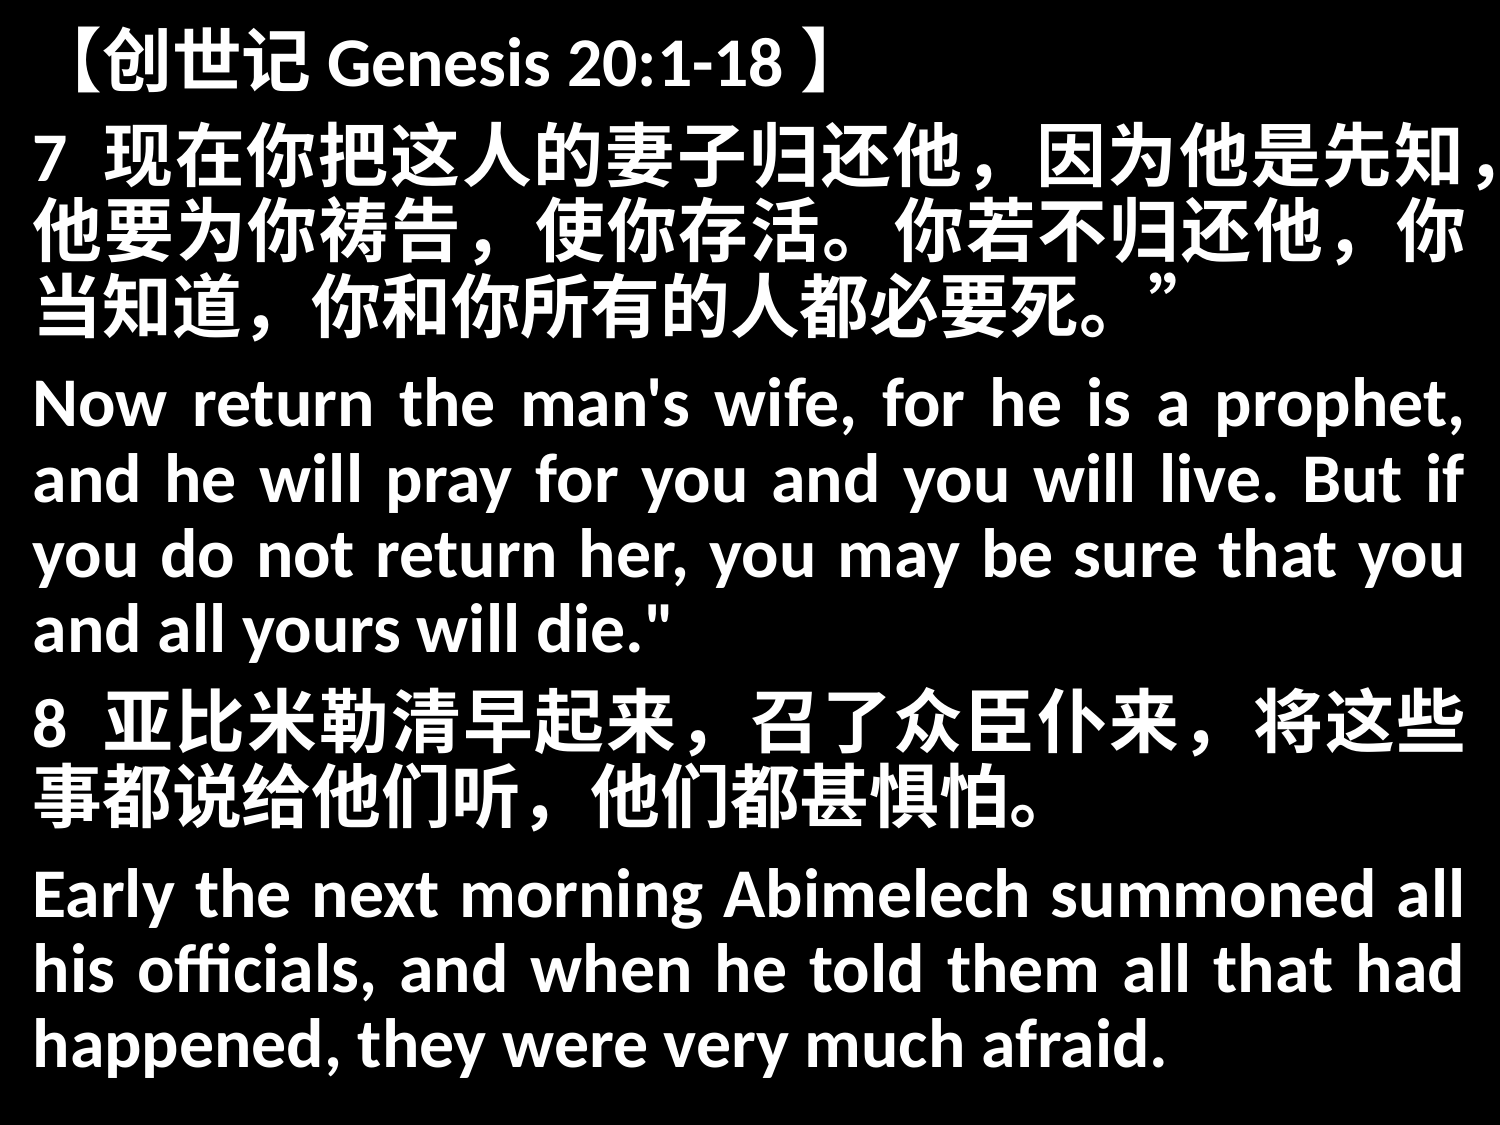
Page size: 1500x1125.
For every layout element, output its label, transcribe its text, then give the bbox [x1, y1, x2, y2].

list 【创世记Genesis 20:1-18】 7 现在你把这人的妻子归还他，因为他是先知，他要为你祷告，使你存活。你若不归还他，你当知道，你和你所有的人都必要死。” Now return the man's wife, for he is a prophet, and he will pray for you and you will live. But if you do not return her, you may be sure that you and all yours will die." 8 亚比米勒清早起来，召了众臣仆来，将这些事都说给他们听，他们都甚惧怕。 Early the next morning Abimelech summoned all his officials, and when he told them all that had happened, they were very much afraid. [17, 19, 1483, 1106]
